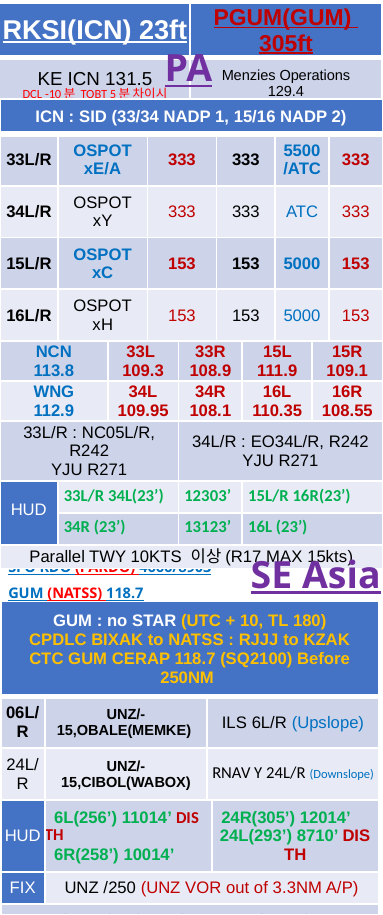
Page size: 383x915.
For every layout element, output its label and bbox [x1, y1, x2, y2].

table_cell [0, 60, 189, 98]
table_cell [1, 422, 178, 480]
table_cell [46, 749, 206, 799]
table_cell [217, 137, 274, 185]
table_cell [243, 482, 382, 512]
table_cell [217, 187, 274, 237]
table_header [2, 602, 378, 694]
table_cell [109, 382, 178, 420]
table_cell [276, 238, 328, 288]
table_cell [179, 342, 241, 380]
table_cell [46, 873, 378, 903]
table_cell [109, 342, 178, 380]
table_cell [1, 187, 57, 237]
table_cell [179, 422, 382, 480]
table_cell [330, 238, 382, 288]
table_cell [313, 382, 382, 420]
table_cell [59, 482, 178, 512]
table_cell [59, 187, 147, 237]
table_cell [208, 749, 378, 799]
table_cell [1, 137, 57, 185]
table_cell [217, 290, 274, 340]
table_cell [59, 238, 147, 288]
table_cell [213, 801, 378, 871]
table_header [191, 4, 381, 55]
table_cell [1, 482, 57, 544]
table_cell [191, 60, 381, 98]
table_cell [59, 514, 178, 544]
table_cell [243, 382, 311, 420]
table_cell [330, 187, 382, 237]
table_cell [2, 873, 44, 903]
table_cell [148, 187, 216, 237]
table_cell [1, 238, 57, 288]
table_cell [276, 290, 328, 340]
table_cell [330, 137, 382, 185]
table_header [0, 4, 189, 55]
table_cell [2, 801, 44, 871]
table_cell [148, 290, 216, 340]
table_cell [1, 342, 107, 380]
table_cell [148, 137, 216, 185]
table_cell [1, 382, 107, 420]
table_cell [59, 137, 147, 185]
table_cell [243, 342, 311, 380]
text_box [241, 550, 382, 602]
table_cell [276, 137, 328, 185]
table_cell [276, 187, 328, 237]
table_cell [330, 290, 382, 340]
table_cell [208, 699, 378, 747]
table_cell [1, 290, 57, 340]
table_cell [46, 699, 206, 747]
table_cell [2, 905, 378, 914]
table_cell [59, 290, 147, 340]
text_box [135, 44, 242, 96]
table_cell [179, 514, 241, 544]
table_cell [217, 238, 274, 288]
table_cell [313, 342, 382, 380]
table_cell [2, 699, 44, 747]
table_cell [243, 514, 382, 544]
table_cell [148, 238, 216, 288]
table_cell [179, 382, 241, 420]
table_cell [179, 482, 241, 512]
table_cell [1, 546, 382, 568]
table_header [1, 100, 382, 131]
table_cell [2, 749, 44, 799]
text_box [0, 569, 231, 601]
table_cell [46, 801, 211, 871]
